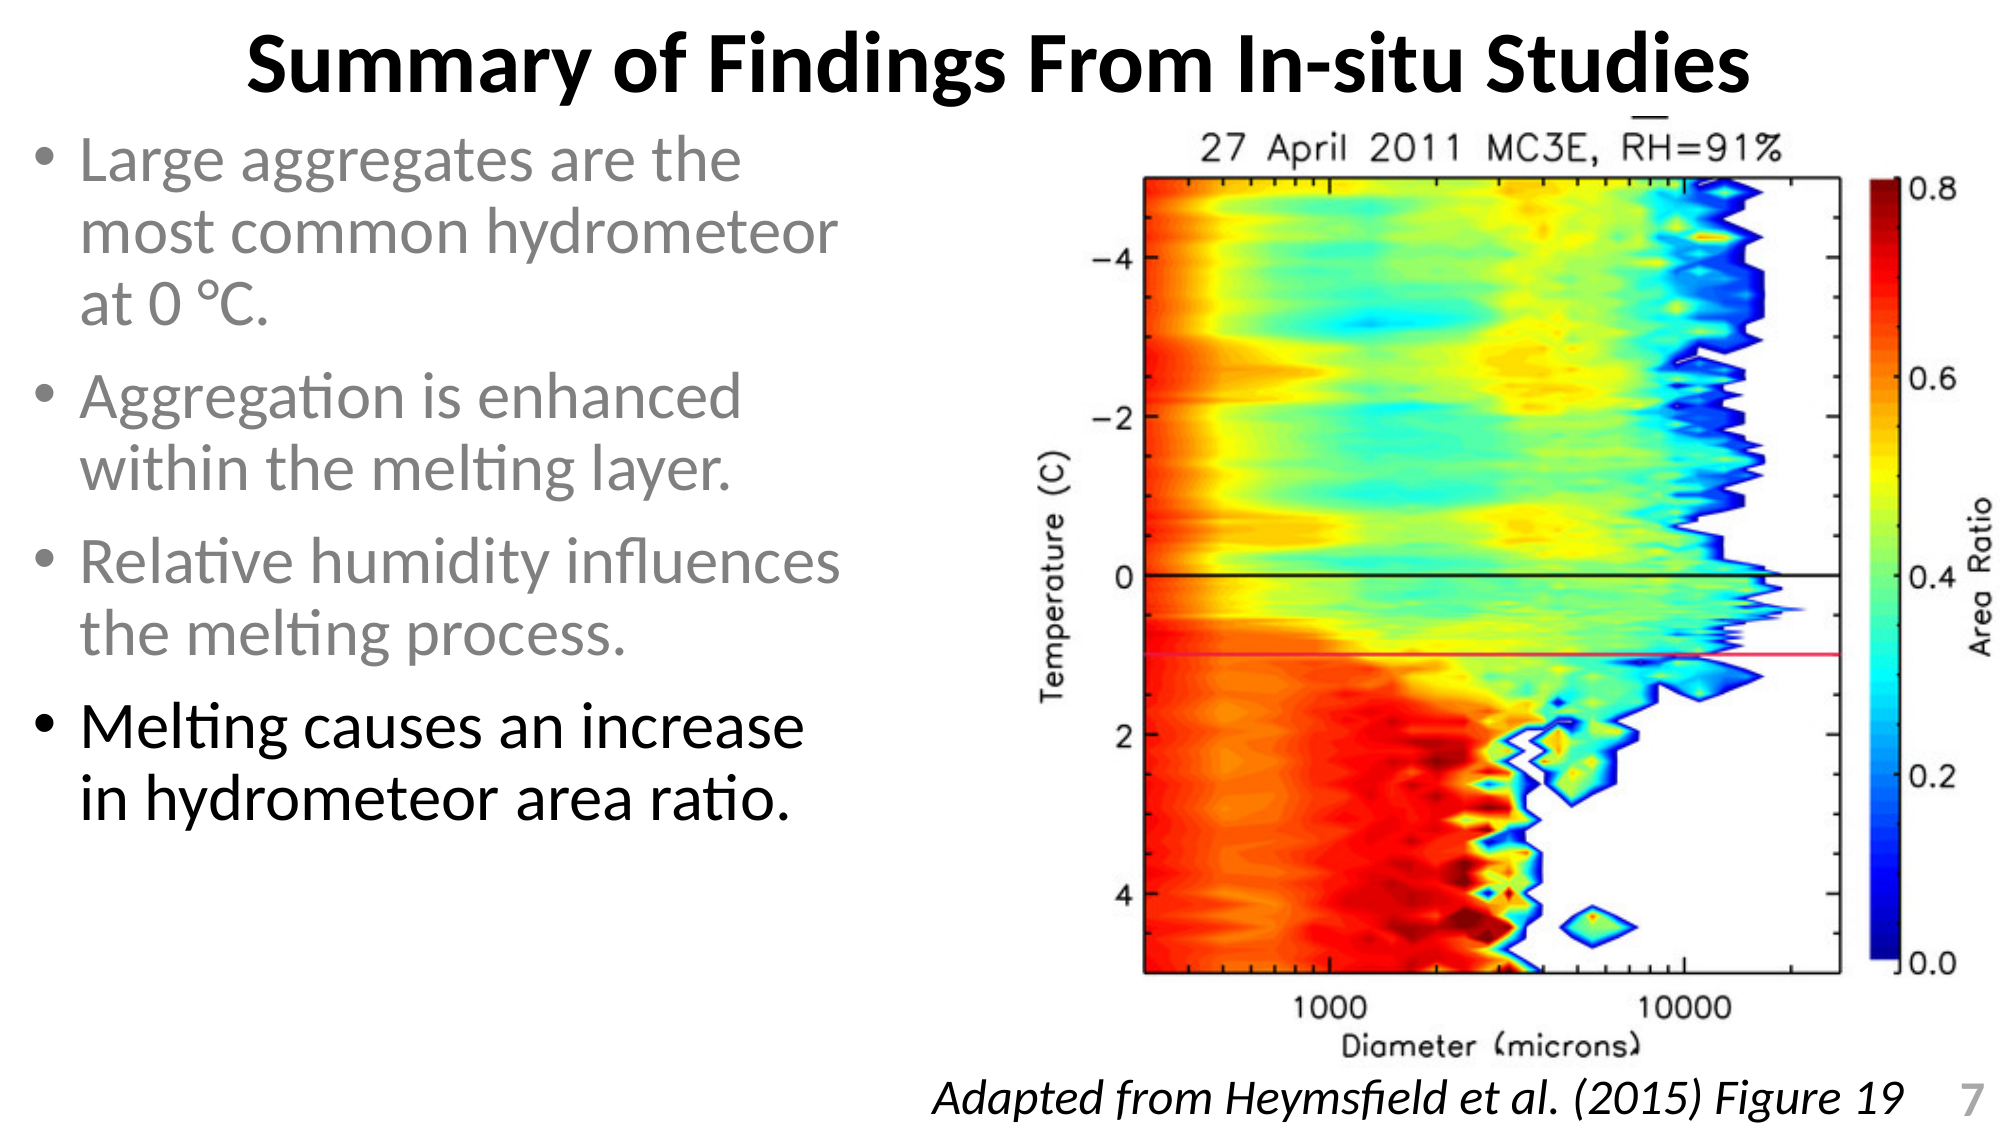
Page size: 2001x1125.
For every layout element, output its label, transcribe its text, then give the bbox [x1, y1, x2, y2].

title Summary of Findings From In-situ Studies [0, 0, 2000, 130]
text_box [917, 116, 2000, 1125]
list Large aggregates are the most common hydrometeor at 0 °C. Aggregation is enhanced within the melting layer. Relative humidity influences the melting process. Melting causes an increase in hydrometeor area ratio. [17, 116, 868, 1125]
